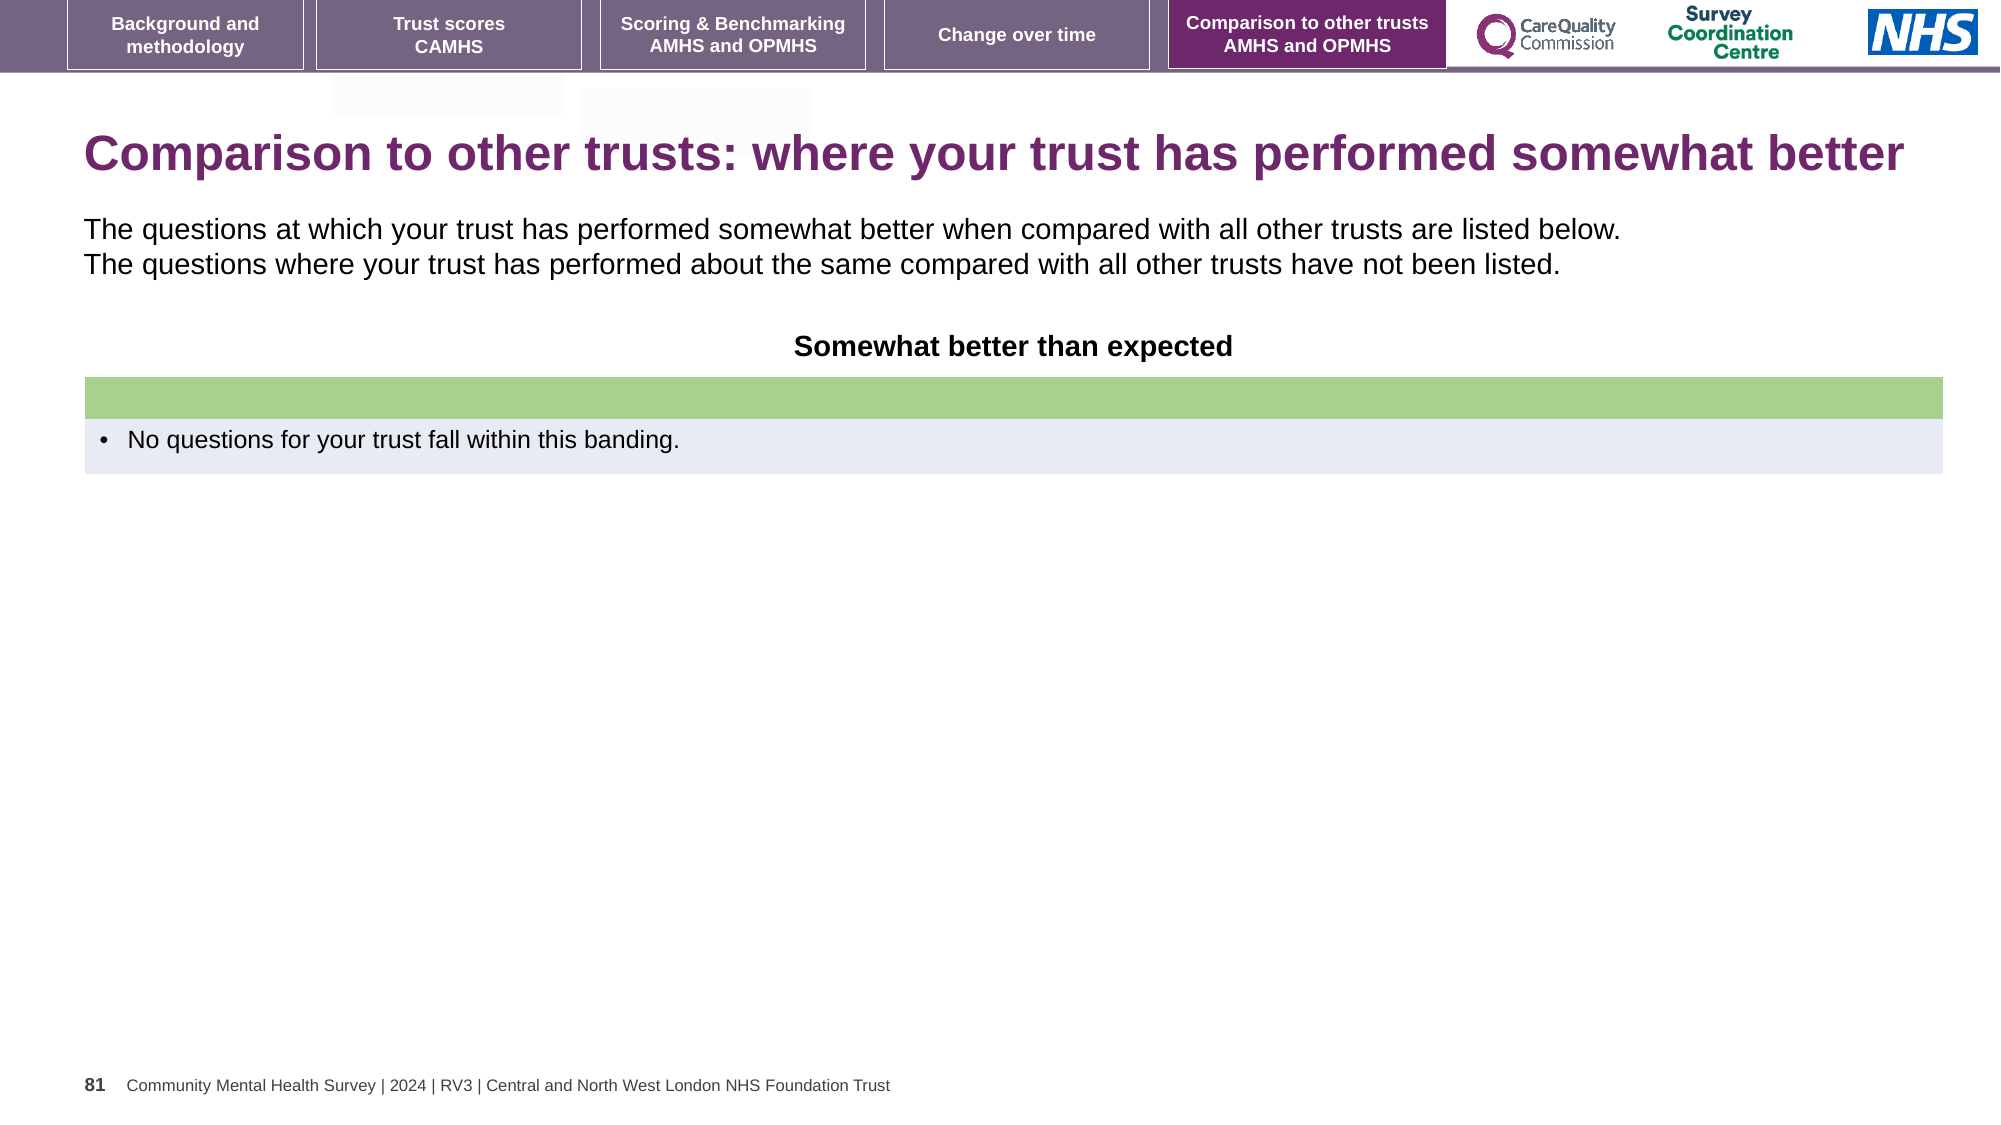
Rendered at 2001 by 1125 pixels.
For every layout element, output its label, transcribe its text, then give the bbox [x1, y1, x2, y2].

title Comparison to other trusts: where your trust has performed somewhat better [68, 100, 1942, 209]
table_cell No questions for your trust fall within this banding. [85, 419, 1943, 474]
text_box 81 [84, 1065, 122, 1125]
table_cell [85, 377, 1943, 419]
picture [1476, 13, 1616, 59]
text_box The questions at which your trust has performed somewhat better when compared with all other trusts are listed below. The questions where your trust has performed about the same compared with all other trusts have not been listed. [68, 202, 1896, 288]
picture [1868, 9, 1978, 55]
picture [1666, 3, 1794, 61]
table_header Somewhat better than expected [85, 314, 1943, 377]
